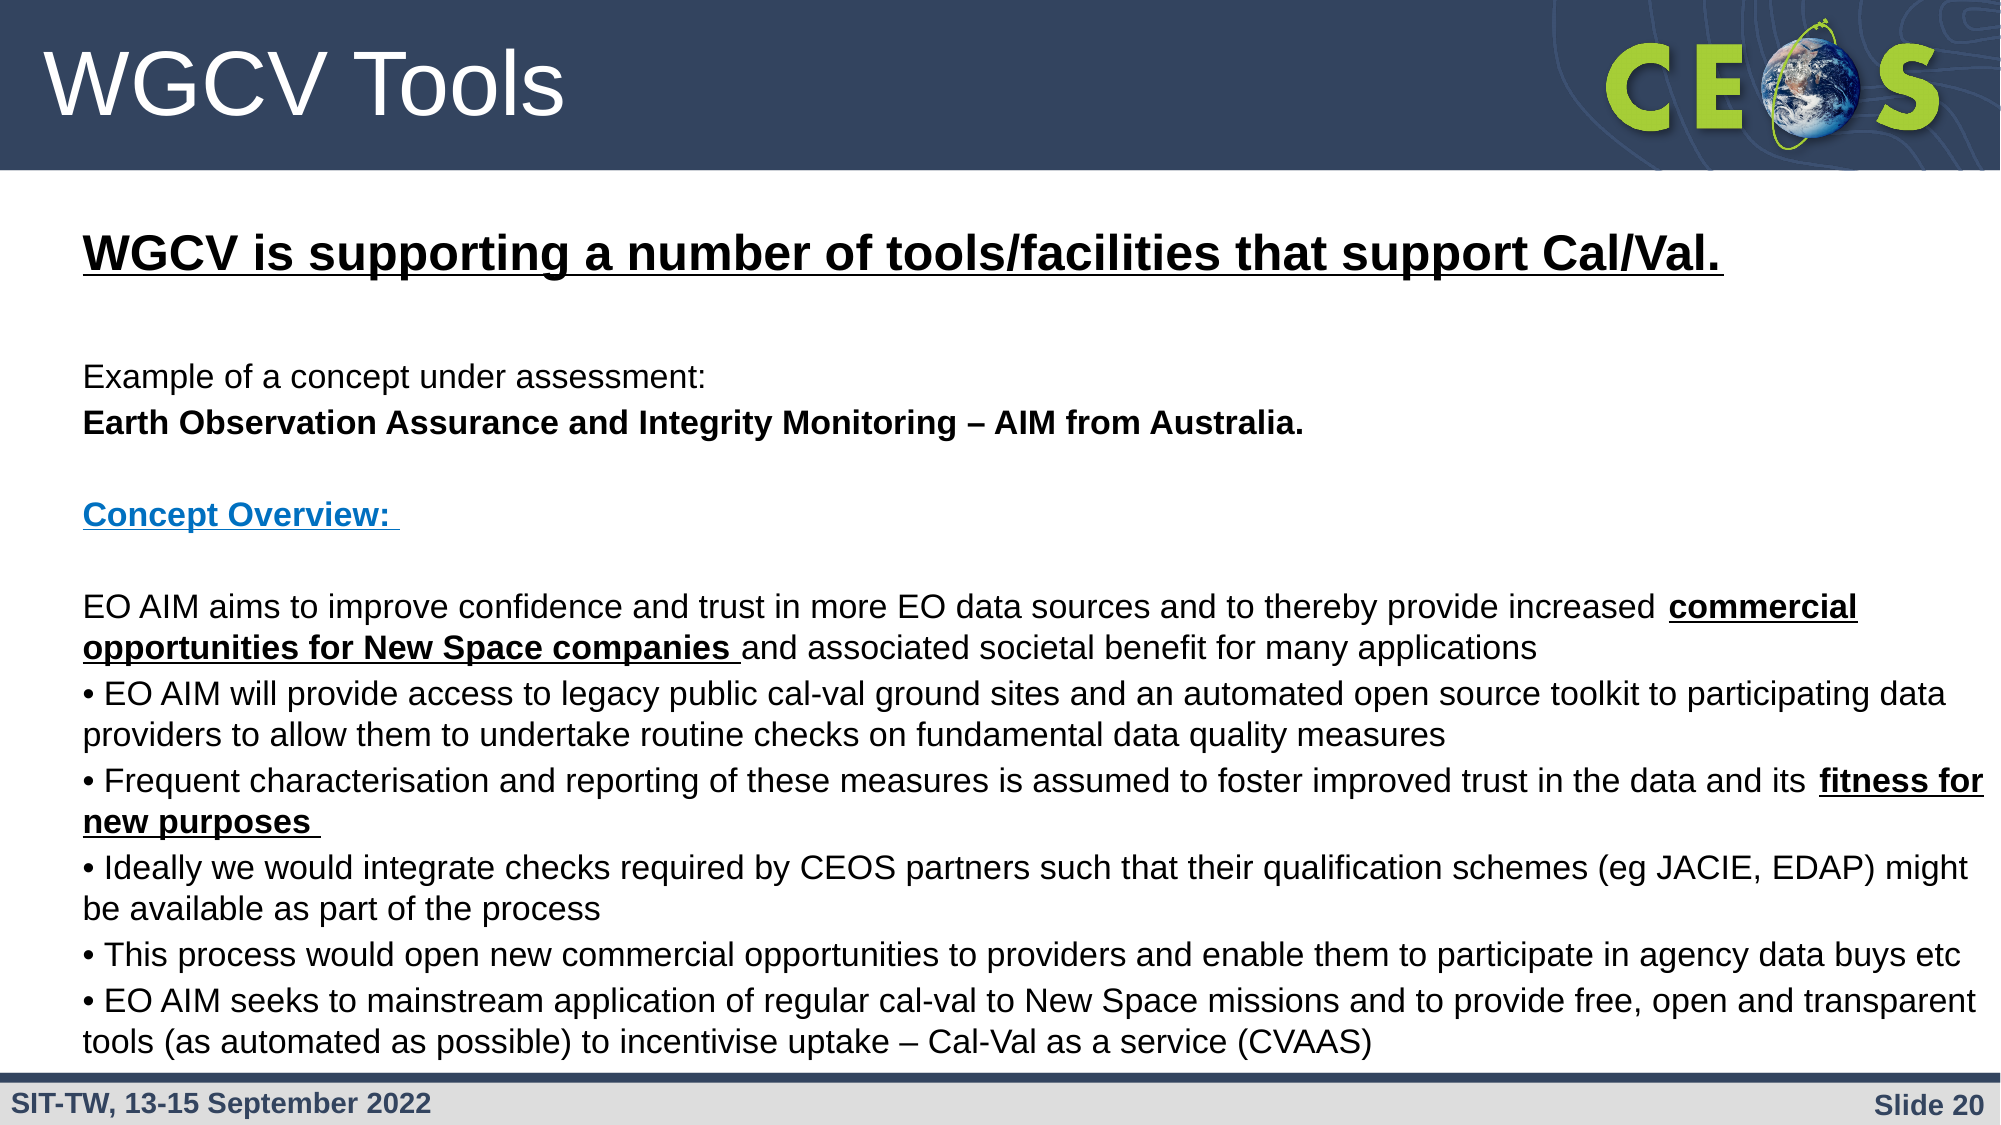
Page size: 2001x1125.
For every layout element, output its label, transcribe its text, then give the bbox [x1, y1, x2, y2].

picture [1606, 18, 1939, 150]
title WGCV Tools [28, 28, 1569, 157]
text_box WGCV is supporting a number of tools/facilities that support Cal/Val. Example of a concept under assessment: Earth Observation Assurance and Integrity Monitoring – AIM from Australia. Concept Overview: EO AIM aims to improve confidence and trust in more EO data sources and to thereby provide increased commercial opportunities for New Space companies and associated societal benefit for many applications • EO AIM will provide access to legacy public cal-val ground sites and an automated open source toolkit to participating data providers to allow them to undertake routine checks on fundamental data quality measures • Frequent characterisation and reporting of these measures is assumed to foster improved trust in the data and its fitness for new purposes • Ideally we would integrate checks required by CEOS partners such that their qualification schemes (eg JACIE, EDAP) might be available as part of the process • This process would open new commercial opportunities to providers and enable them to participate in agency data buys etc • EO AIM seeks to mainstream application of regular cal-val to New Space missions and to provide free, open and transparent tools (as automated as possible) to incentivise uptake – Cal-Val as a service (CVAAS) [67, 213, 2000, 1107]
